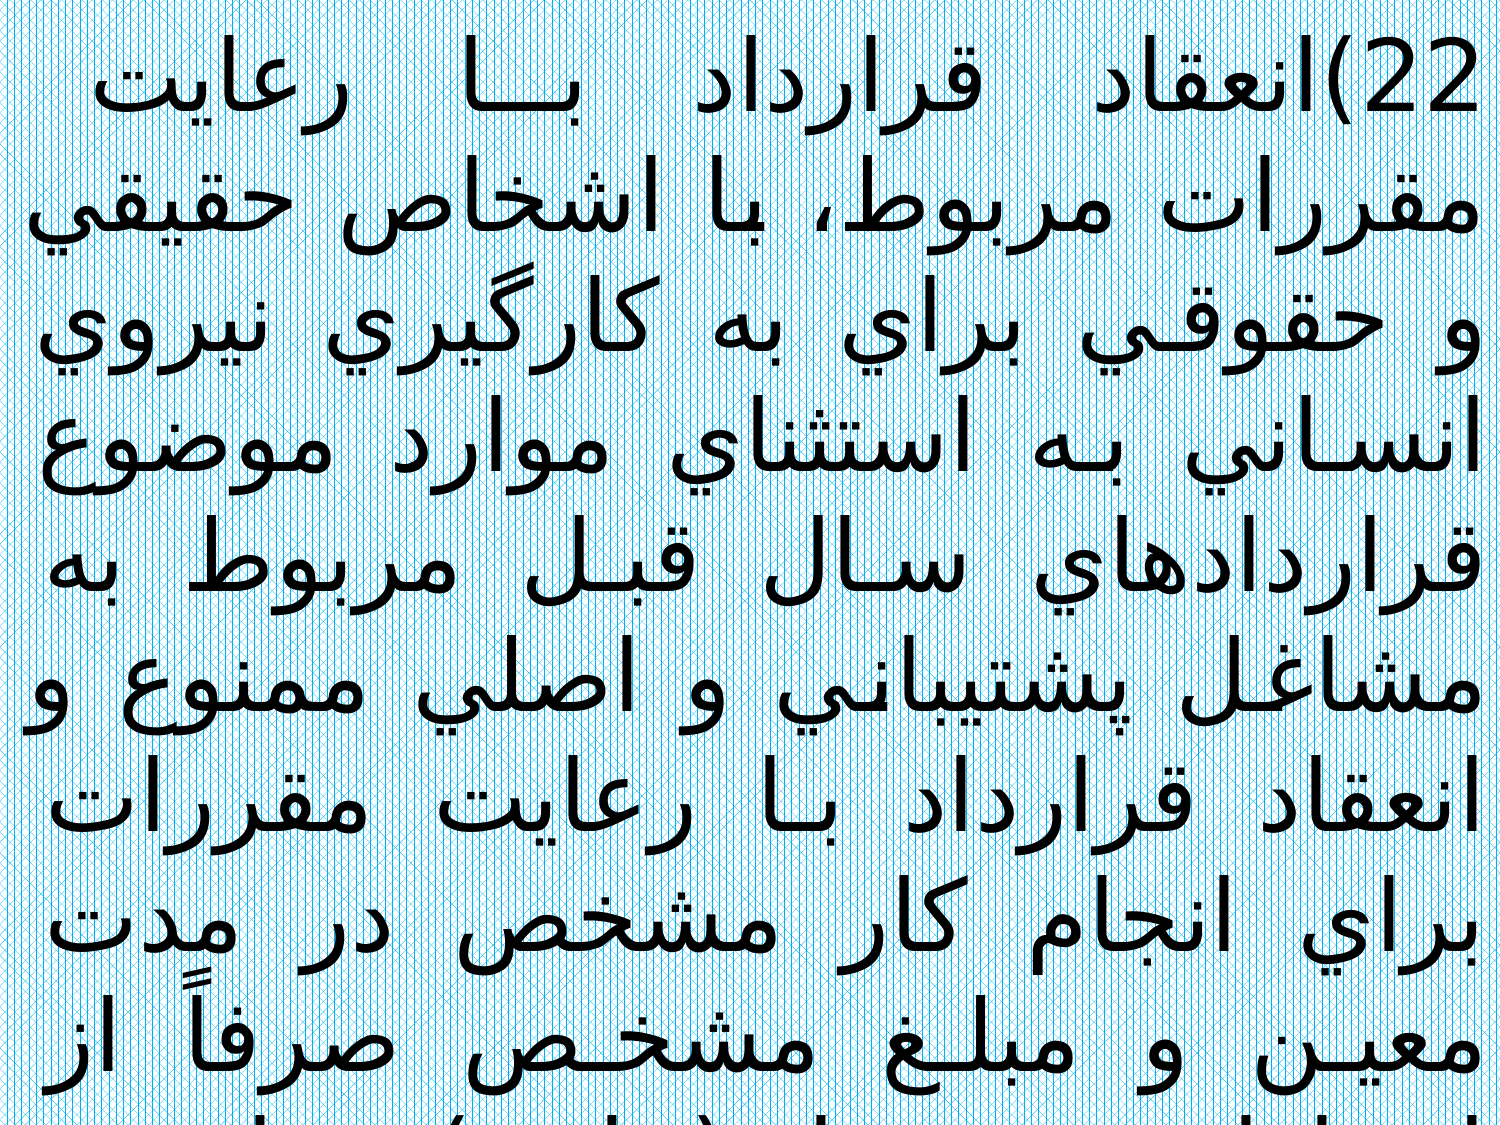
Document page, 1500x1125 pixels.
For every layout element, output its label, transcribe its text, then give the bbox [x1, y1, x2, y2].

subtitle 22)انعقاد قرارداد با رعايت مقررات مربوط، با اشخاص حقيقي و حقوقي براي به كارگيري نيروي انساني به استثناي موارد موضوع قراردادهاي سال قبل مربوط به مشاغل پشتيباني و اصلي ممنوع و انعقاد قرارداد با رعايت مقررات براي انجام كار مشخص در مدت معين و مبلغ مشخص صرفاً از اعتبارات هزينه اي(جاري) مجاز مي باشد. [2, 4, 1500, 1125]
